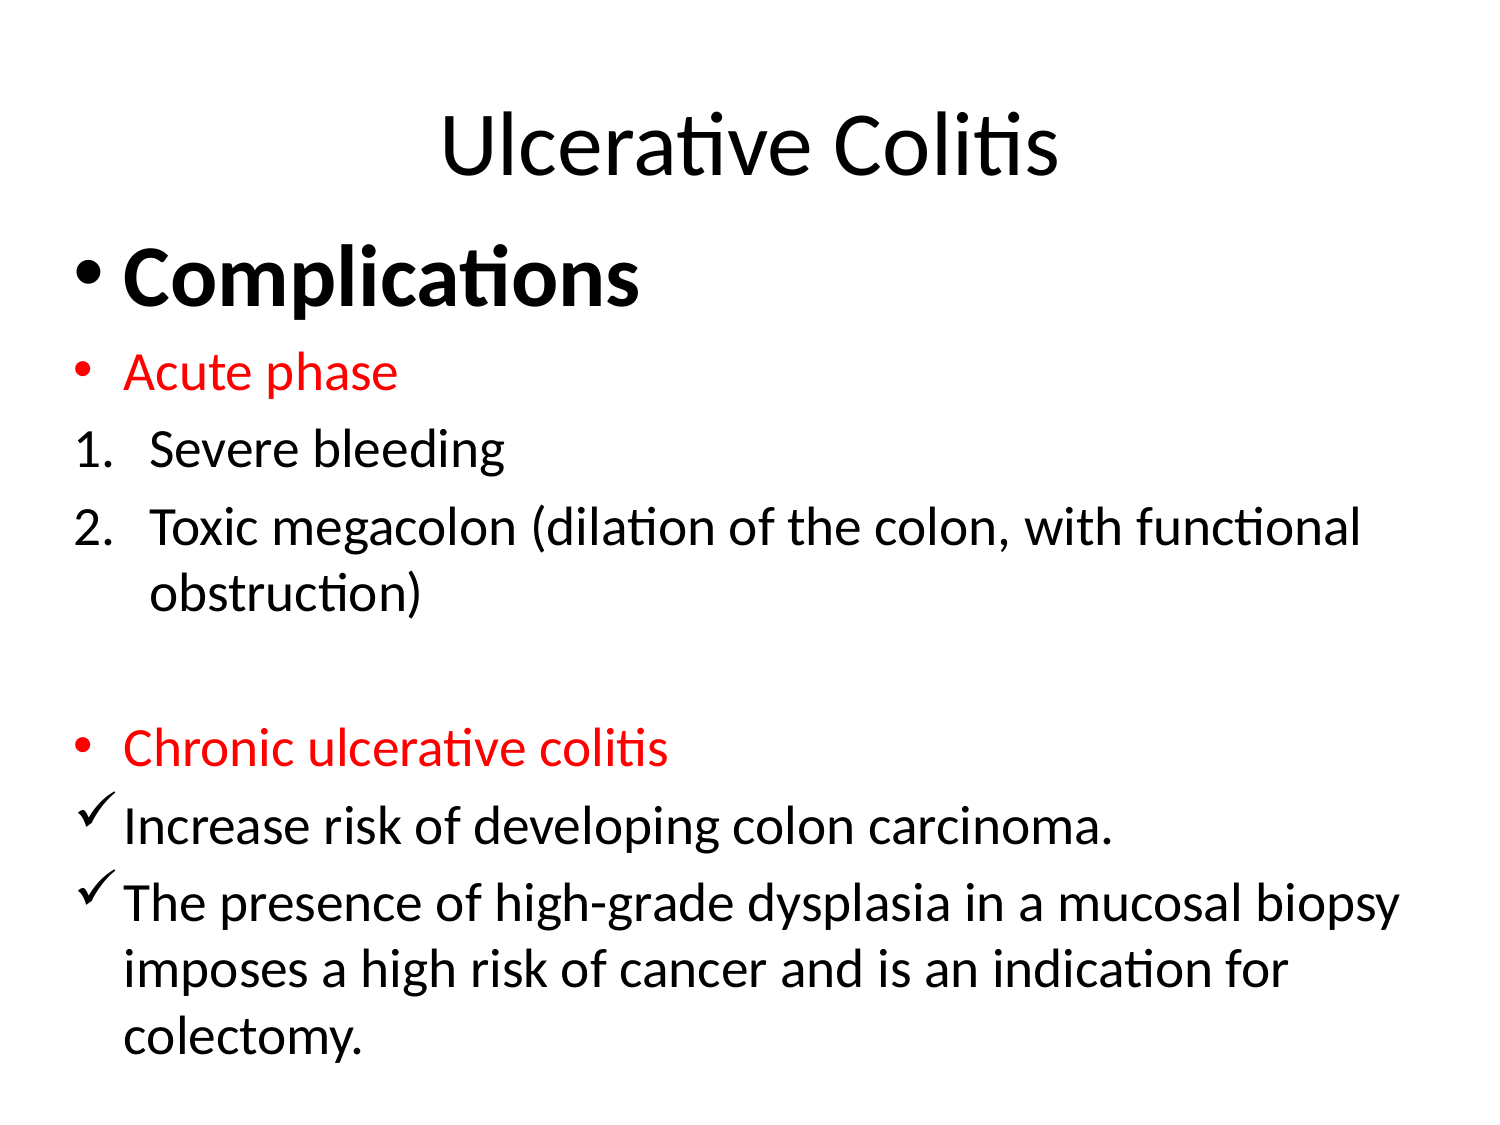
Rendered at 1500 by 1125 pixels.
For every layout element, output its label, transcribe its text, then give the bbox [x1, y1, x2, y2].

title Ulcerative Colitis [75, 45, 1425, 210]
list Complications Acute phase Severe bleeding Toxic megacolon (dilation of the colon, with functional obstruction) Chronic ulcerative colitis Increase risk of developing colon carcinoma. The presence of high-grade dysplasia in a mucosal biopsy imposes a high risk of cancer and is an indication for colectomy. [58, 210, 1442, 1079]
